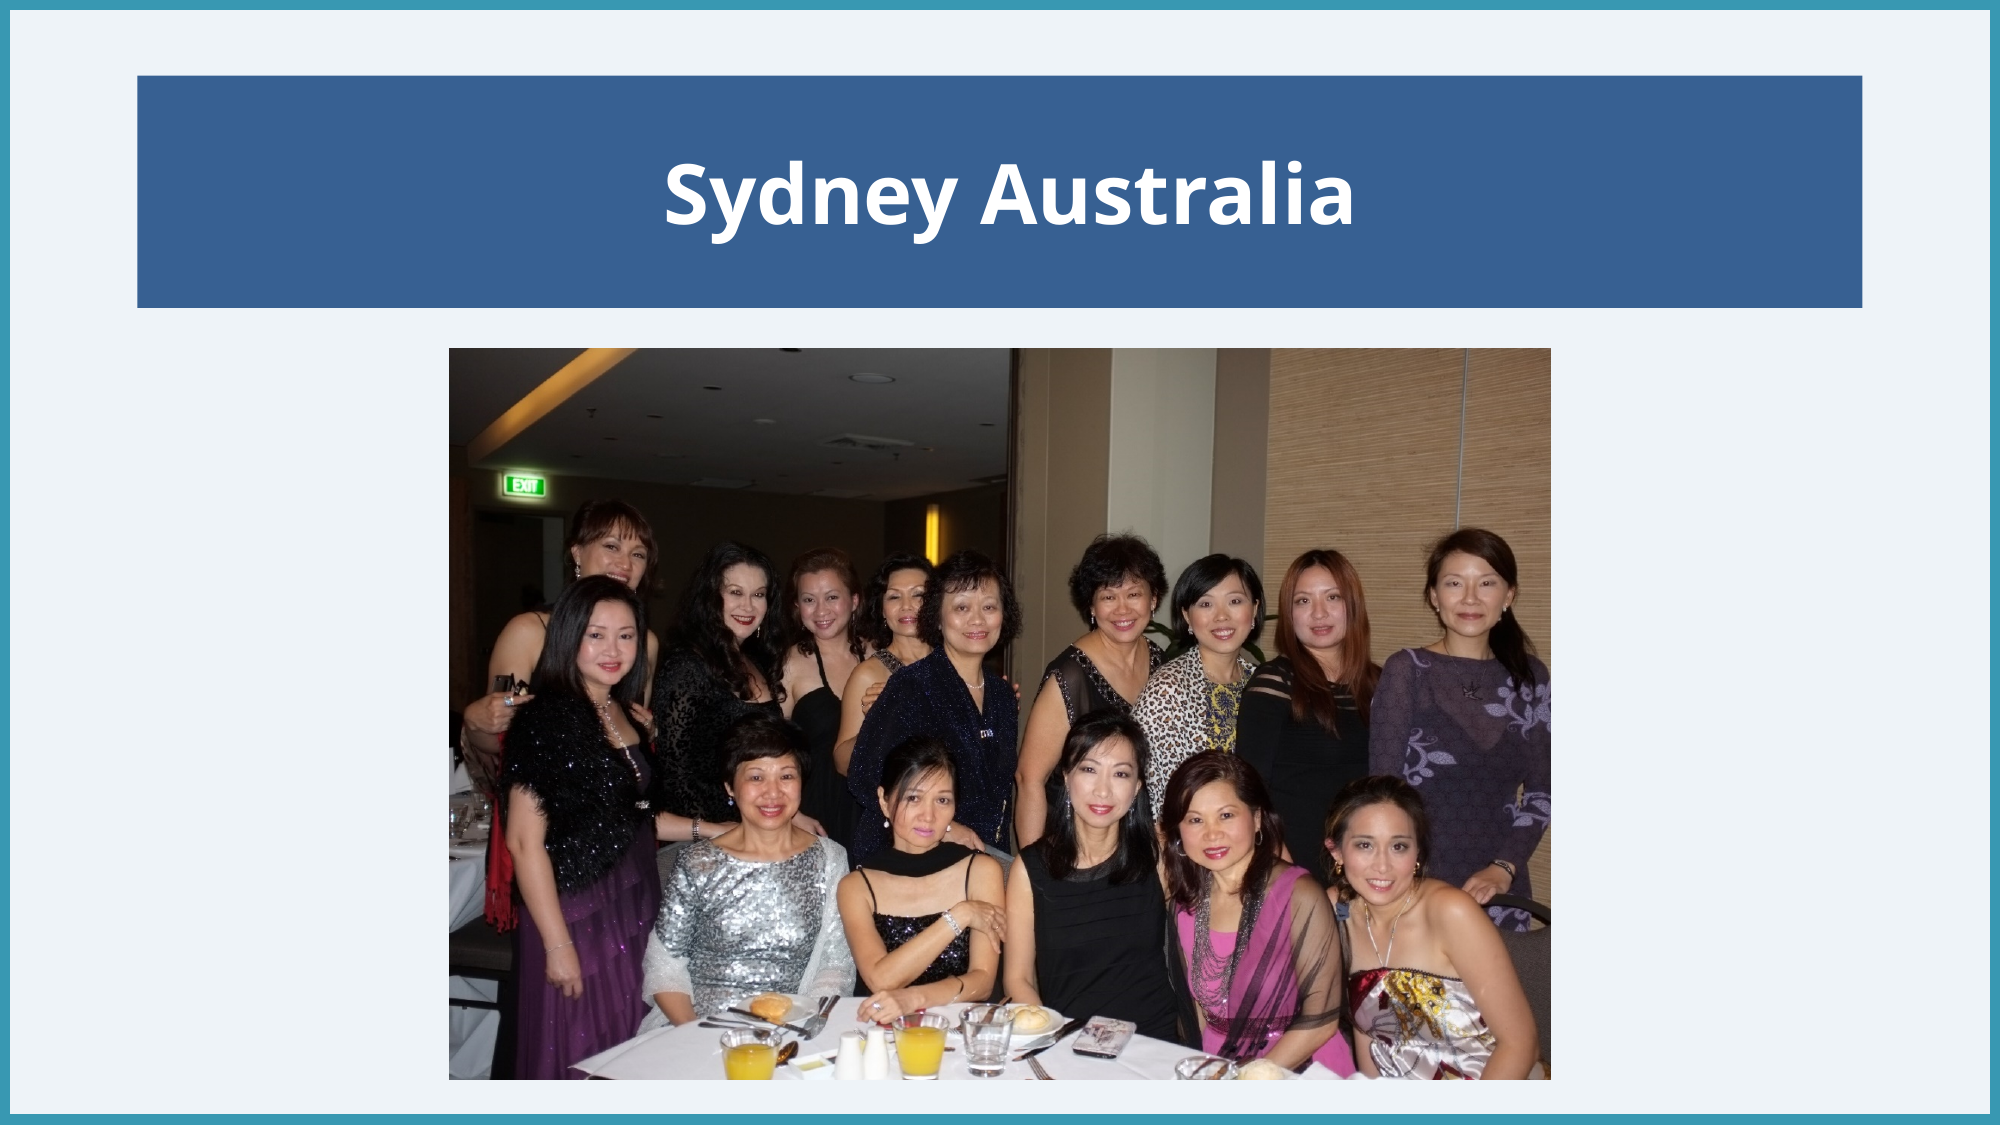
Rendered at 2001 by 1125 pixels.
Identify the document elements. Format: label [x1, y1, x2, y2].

list [448, 347, 1552, 1081]
text_box [0, 0, 2000, 1125]
